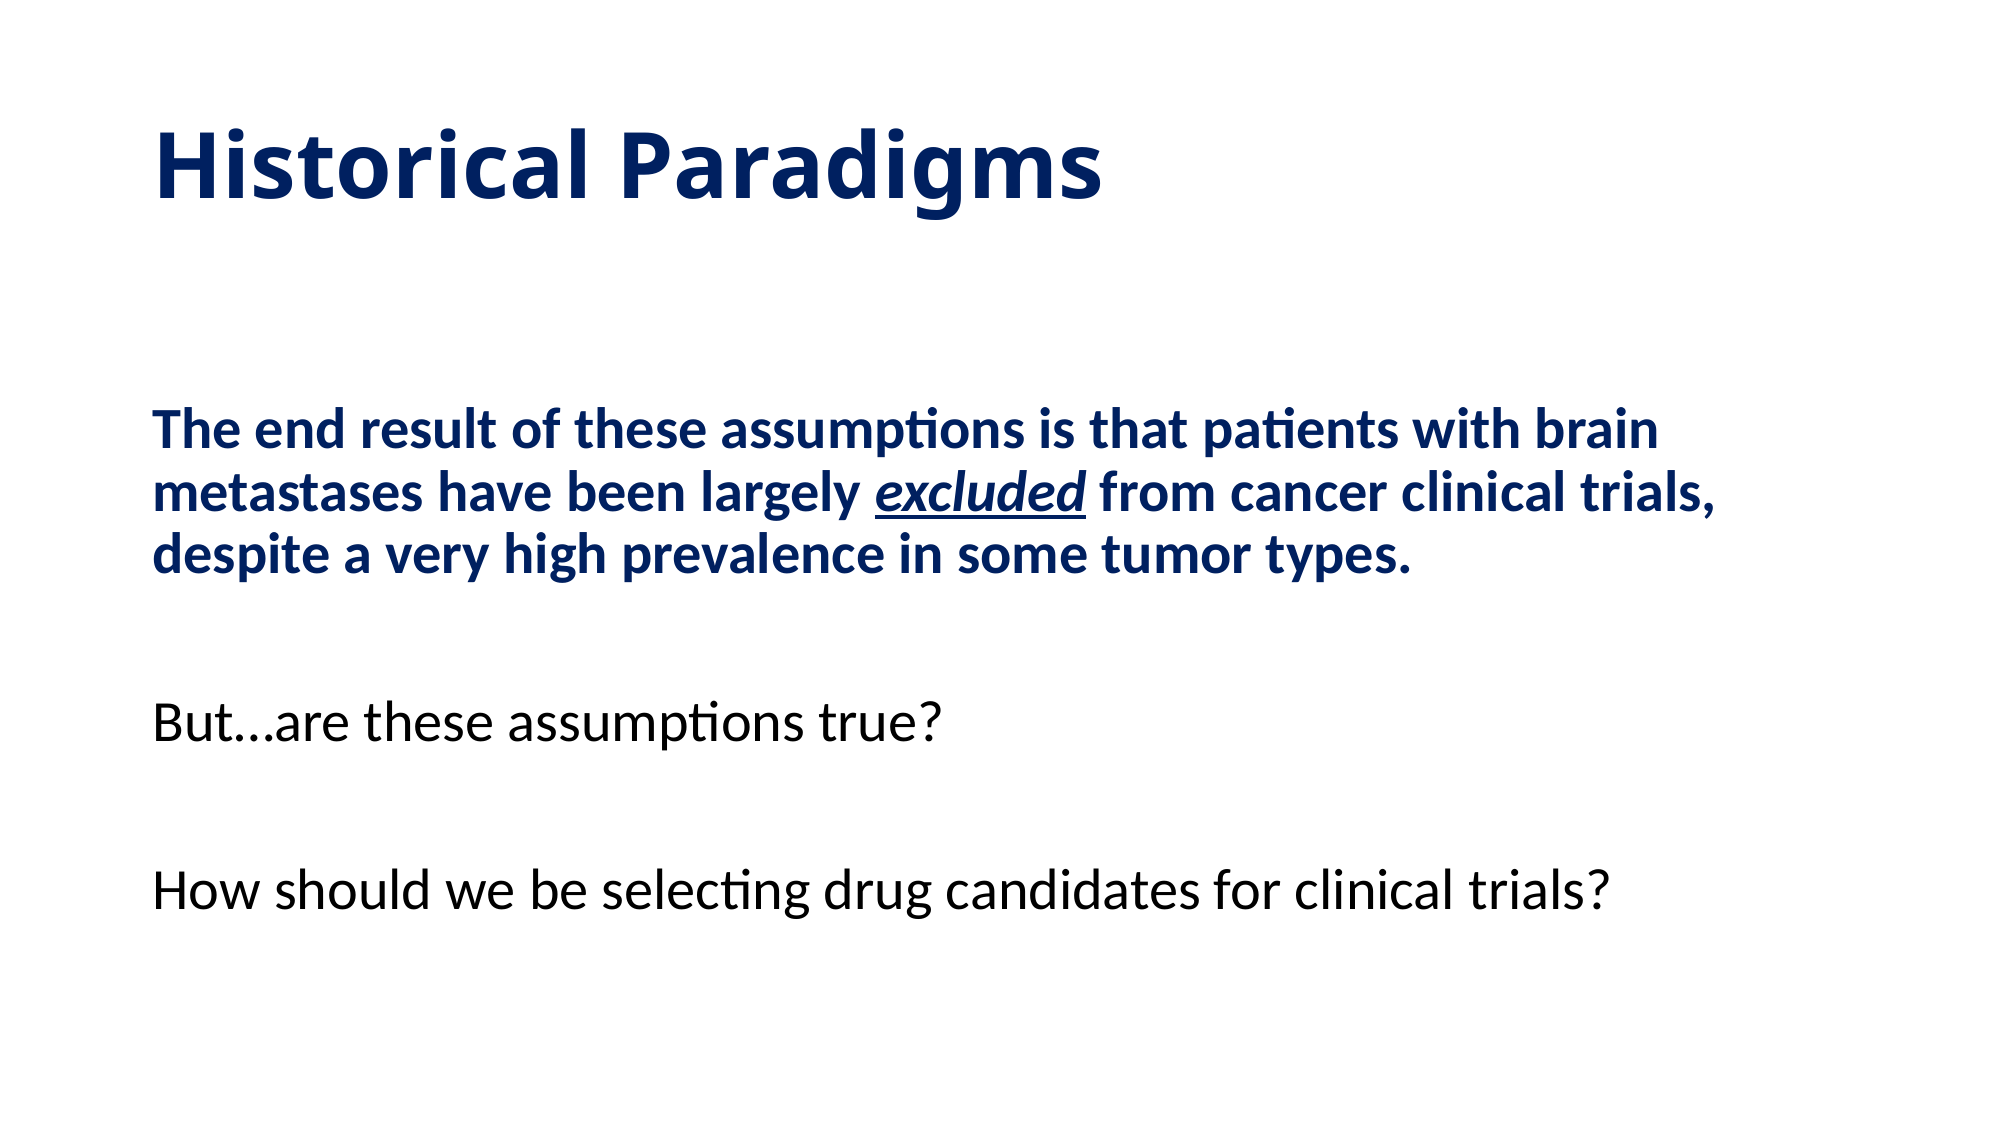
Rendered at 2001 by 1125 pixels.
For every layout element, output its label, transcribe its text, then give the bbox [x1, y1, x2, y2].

list The end result of these assumptions is that patients with brain metastases have been largely excluded from cancer clinical trials, despite a very high prevalence in some tumor types. But…are these assumptions true? How should we be selecting drug candidates for clinical trials? [137, 299, 1863, 1014]
title Historical Paradigms [137, 59, 1863, 278]
